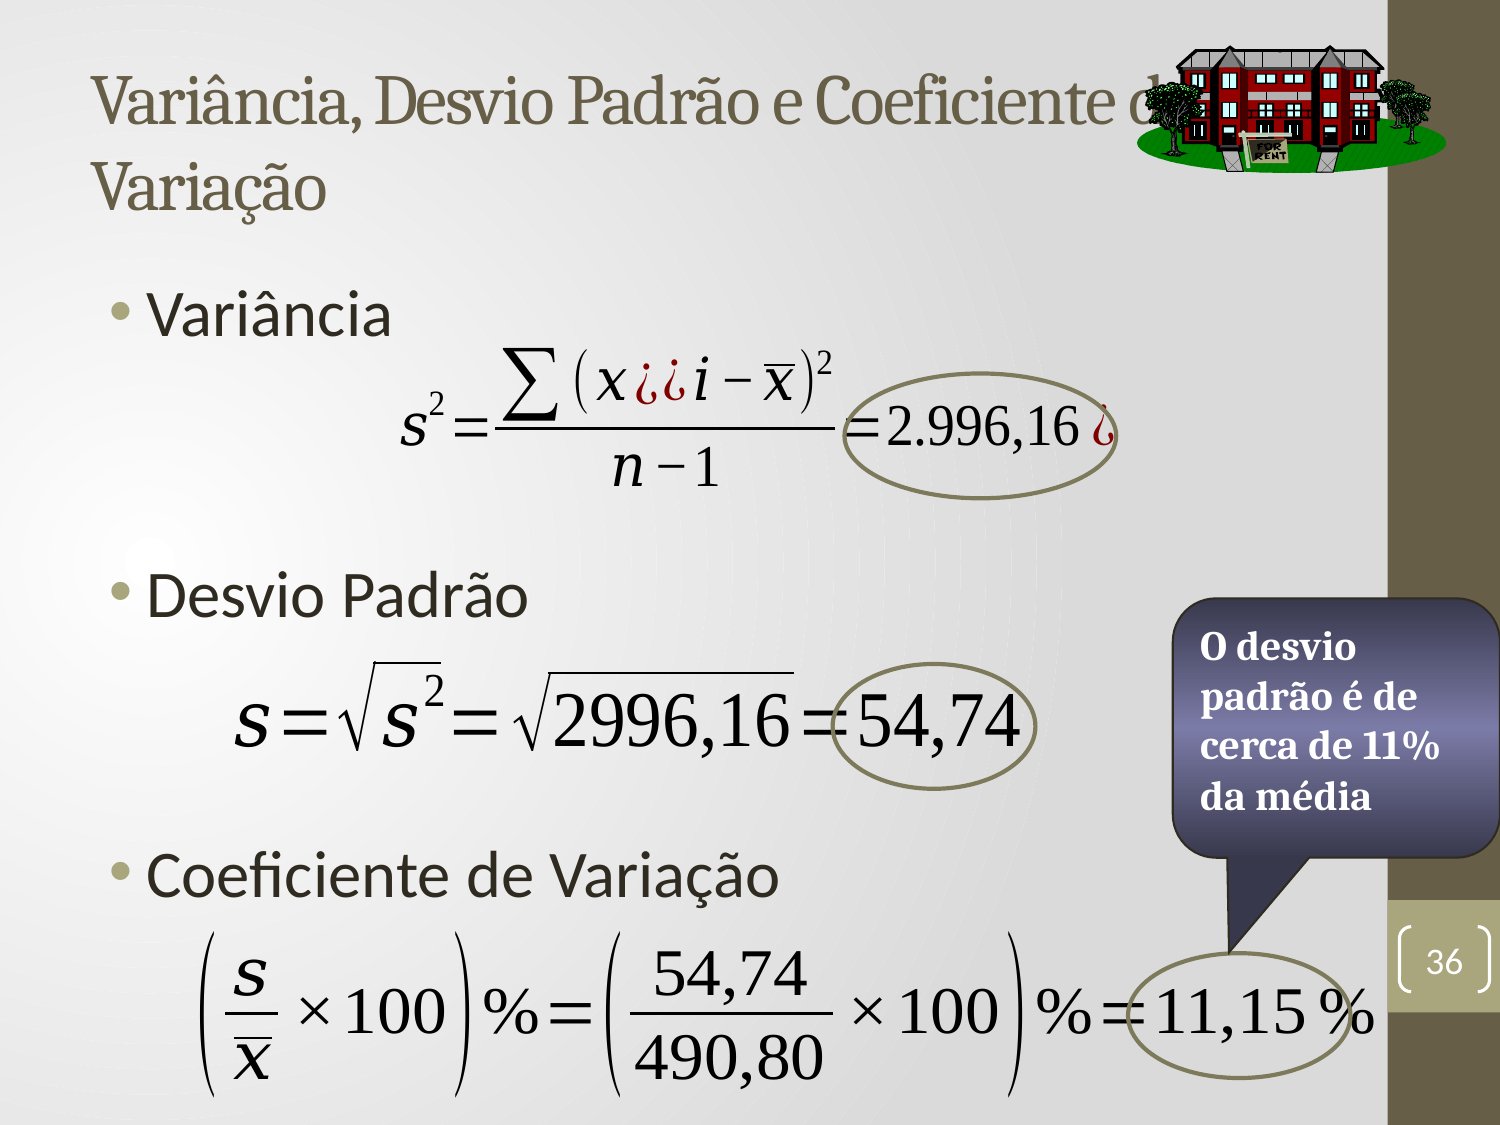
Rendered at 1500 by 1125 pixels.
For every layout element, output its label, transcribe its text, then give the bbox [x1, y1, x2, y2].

text_box [1125, 951, 1353, 1081]
title Variância, Desvio Padrão e Coeficiente de Variação [75, 45, 1325, 233]
text_box [842, 371, 1119, 501]
slide_number 36 [1397, 925, 1492, 994]
list Variância Desvio Padrão Coeficiente de Variação [75, 262, 1325, 1050]
text_box [830, 661, 1038, 791]
text_box O desvio padrão é de cerca de 11% da média [1172, 598, 1500, 953]
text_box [1136, 44, 1447, 174]
